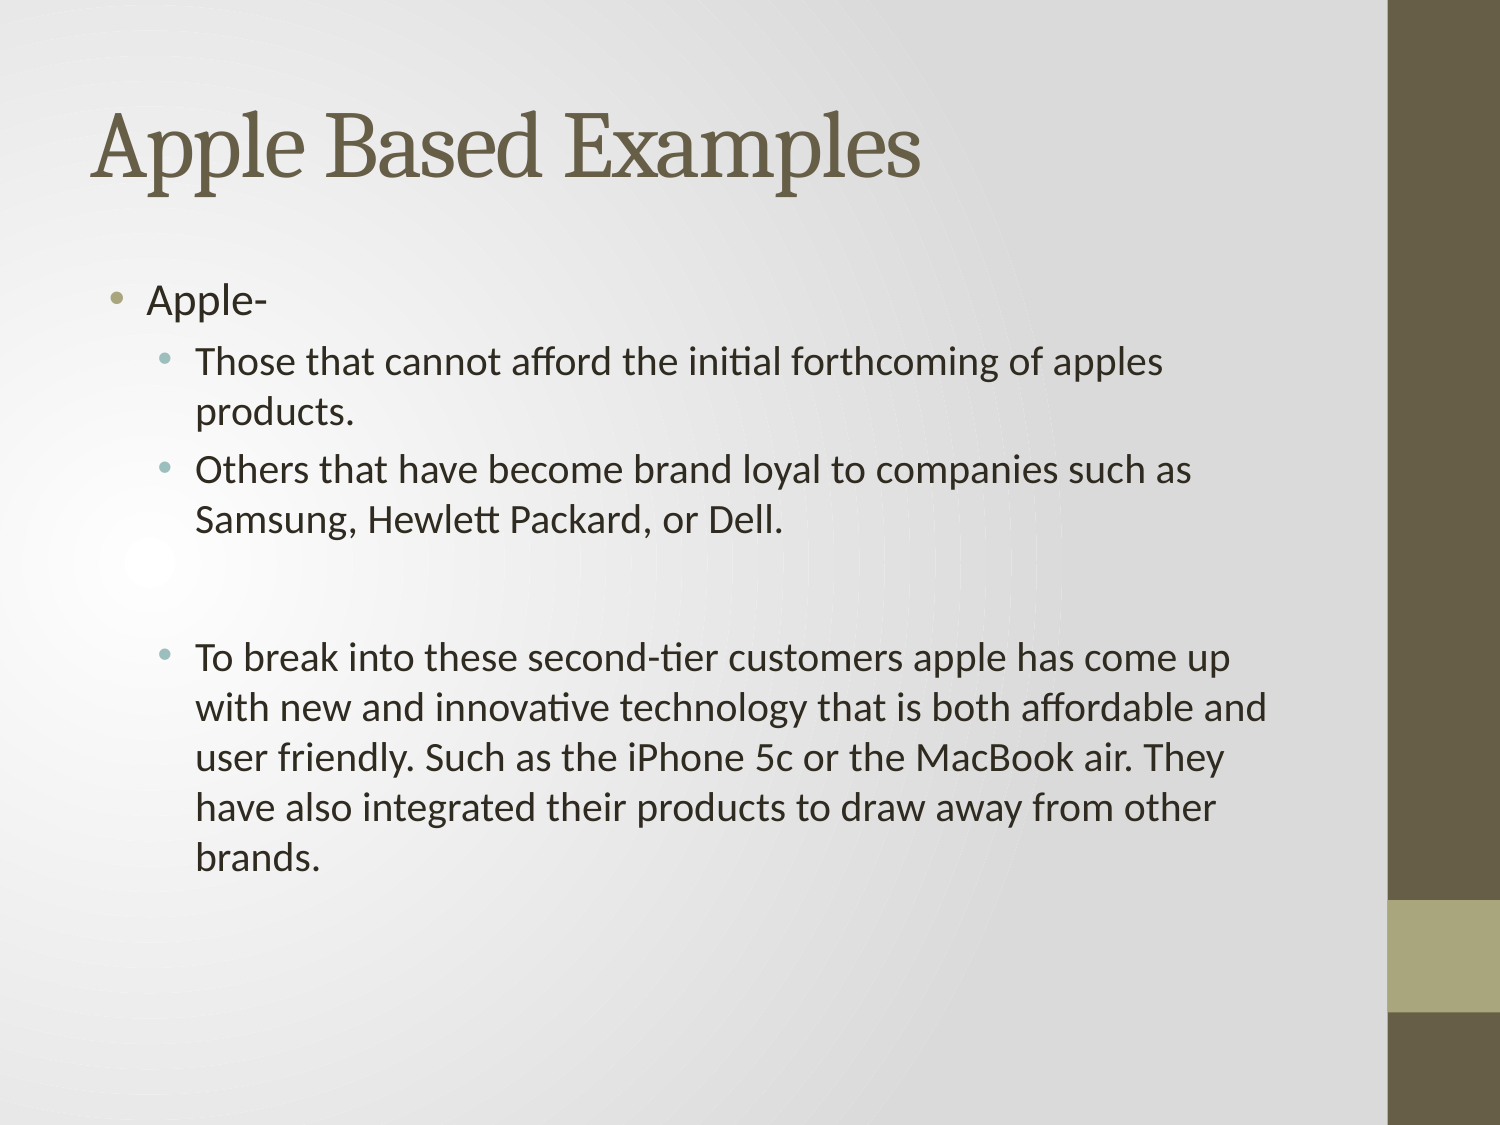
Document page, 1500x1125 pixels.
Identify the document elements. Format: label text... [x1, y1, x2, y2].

title Apple Based Examples [75, 45, 1325, 233]
list Apple- Those that cannot afford the initial forthcoming of apples products. Others that have become brand loyal to companies such as Samsung, Hewlett Packard, or Dell. To break into these second-tier customers apple has come up with new and innovative technology that is both affordable and user friendly. Such as the iPhone 5c or the MacBook air. They have also integrated their products to draw away from other brands. [75, 262, 1325, 1050]
